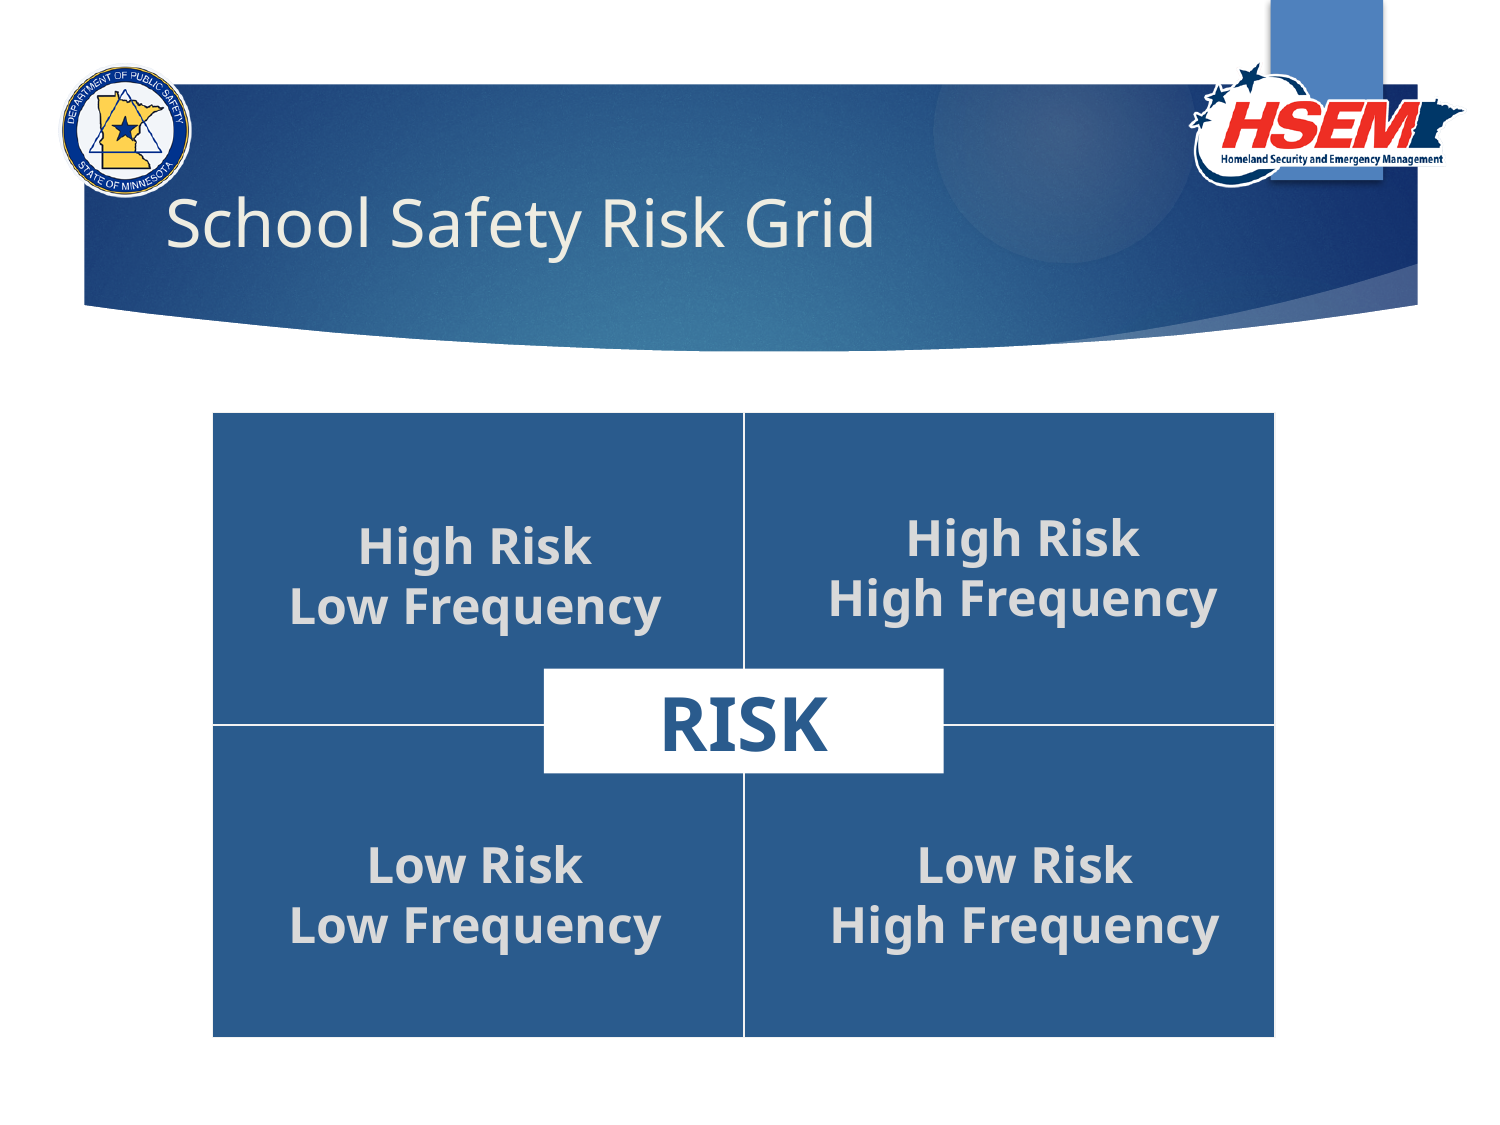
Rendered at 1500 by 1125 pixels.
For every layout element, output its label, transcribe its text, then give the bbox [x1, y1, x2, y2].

text_box High Risk High Frequency [785, 499, 1261, 634]
table_header [745, 413, 1274, 724]
table_cell [745, 726, 1274, 1037]
table_header [213, 413, 743, 724]
picture [50, 62, 203, 199]
picture [1175, 62, 1473, 188]
title School Safety Risk Grid [150, 162, 1191, 279]
text_box Low Risk Low Frequency [237, 825, 713, 961]
text_box RISK [543, 668, 944, 774]
text_box High Risk Low Frequency [237, 507, 713, 642]
table_cell [213, 726, 743, 1037]
text_box Low Risk High Frequency [787, 825, 1263, 961]
